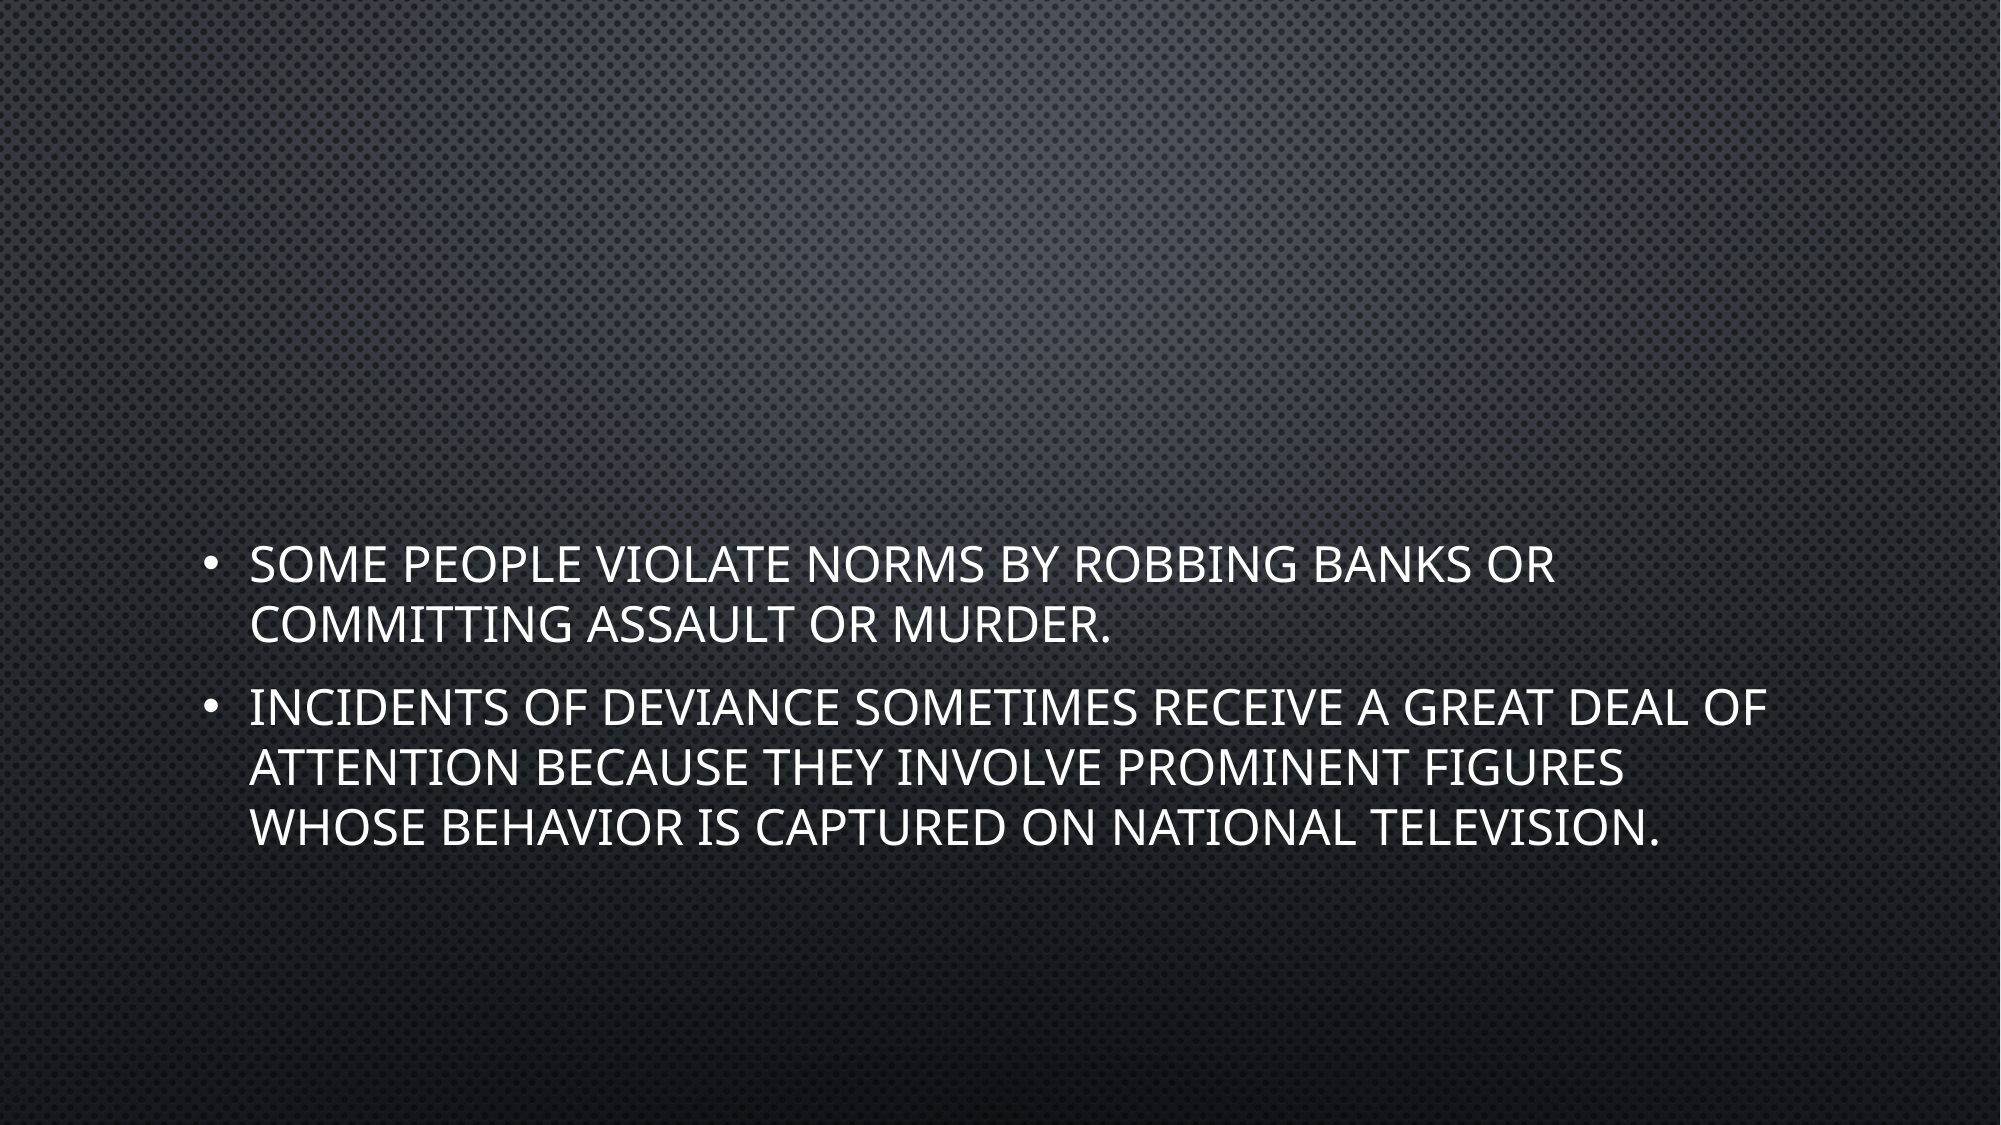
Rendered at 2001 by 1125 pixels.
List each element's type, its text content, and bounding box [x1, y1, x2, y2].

list Some people violate norms by robbing banks or committing assault or murder. Incidents of deviance sometimes receive a great deal of attention because they involve prominent figures whose behavior is captured on national television. [187, 437, 1813, 950]
